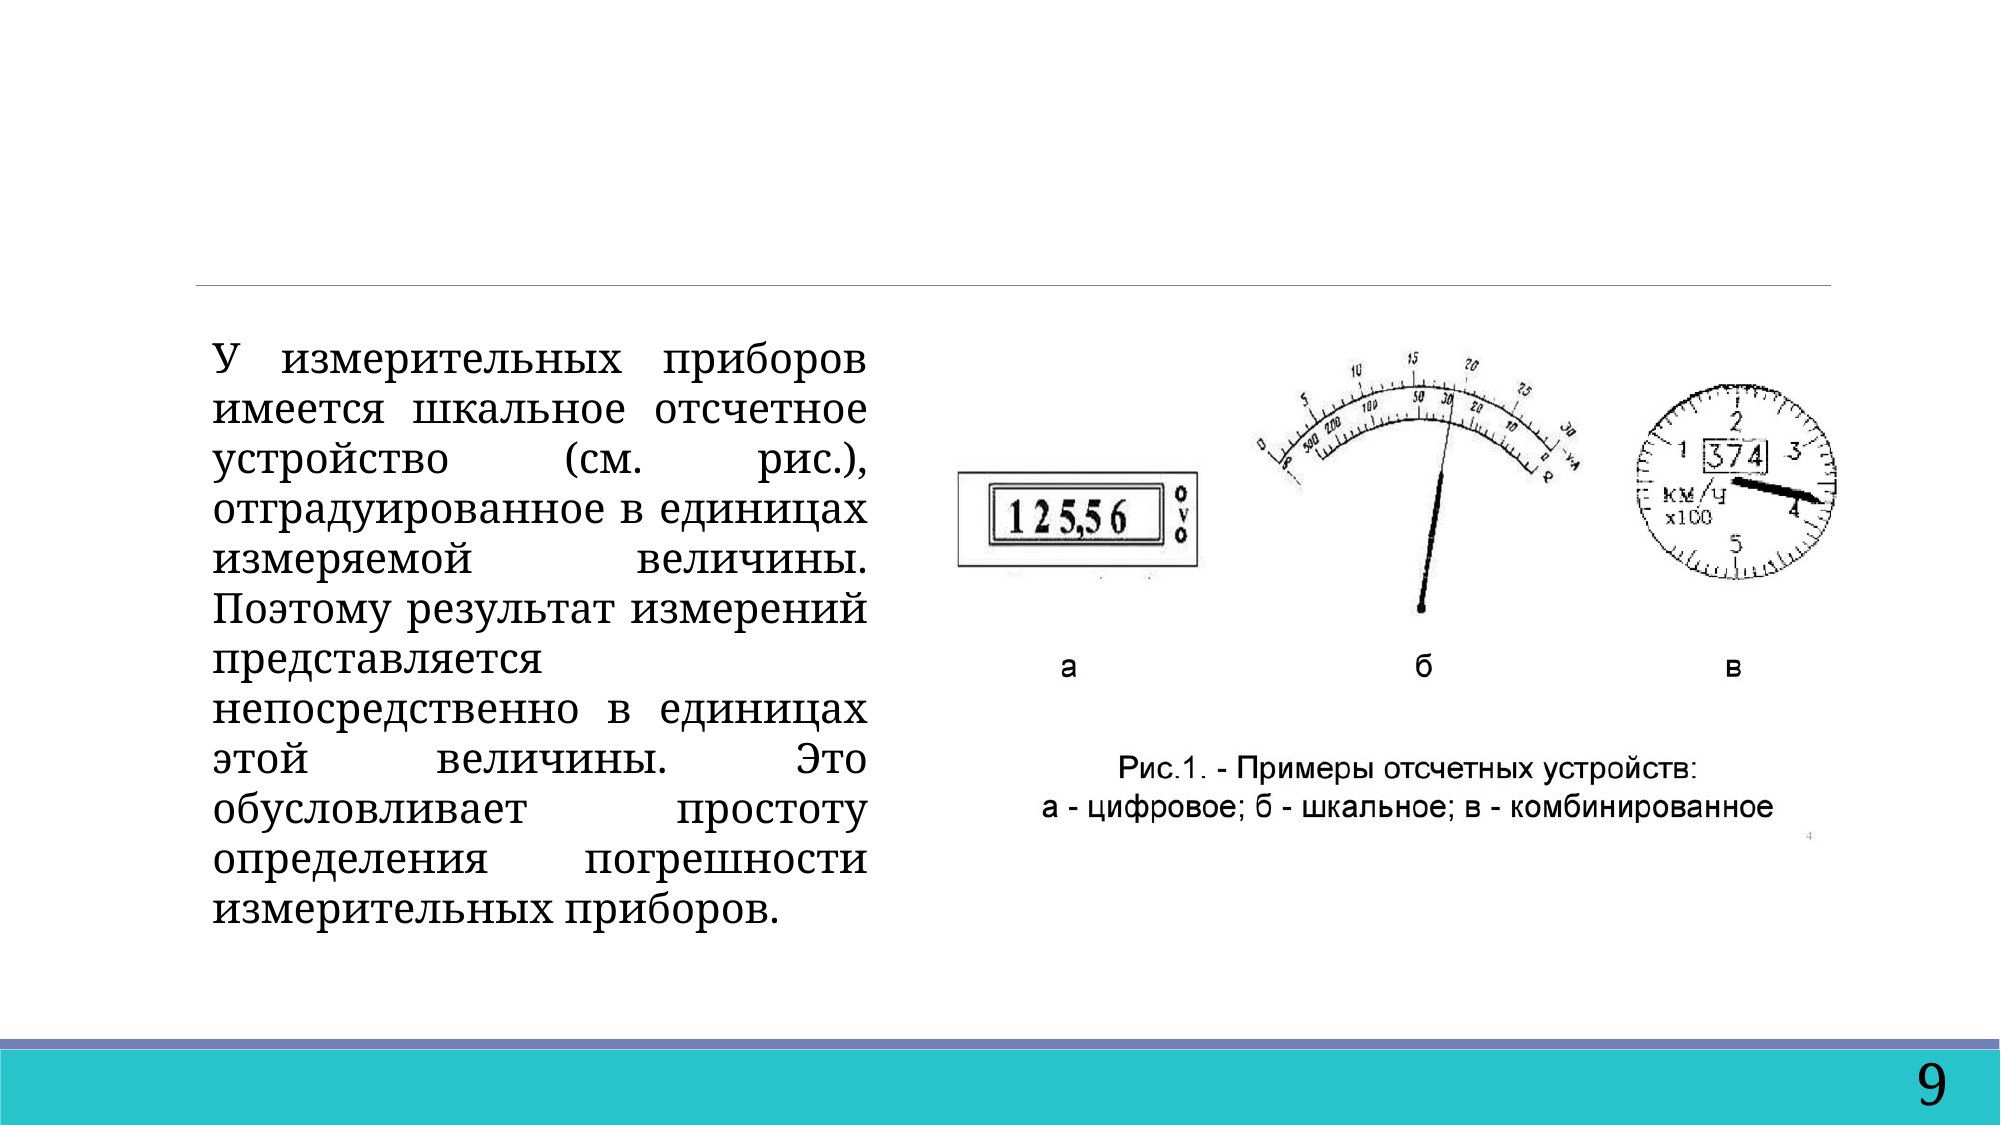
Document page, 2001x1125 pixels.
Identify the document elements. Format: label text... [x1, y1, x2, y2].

text_box У измерительных приборов имеется шкальное отсчетное устройство (см. рис.), отградуированное в единицах измеряемой величины. Поэтому результат измерений представляется непосредственно в единицах этой величины. Это обусловливает простоту определения погрешности измерительных приборов. [197, 324, 883, 940]
picture [931, 323, 1884, 845]
text_box 9 [1901, 1037, 1977, 1125]
